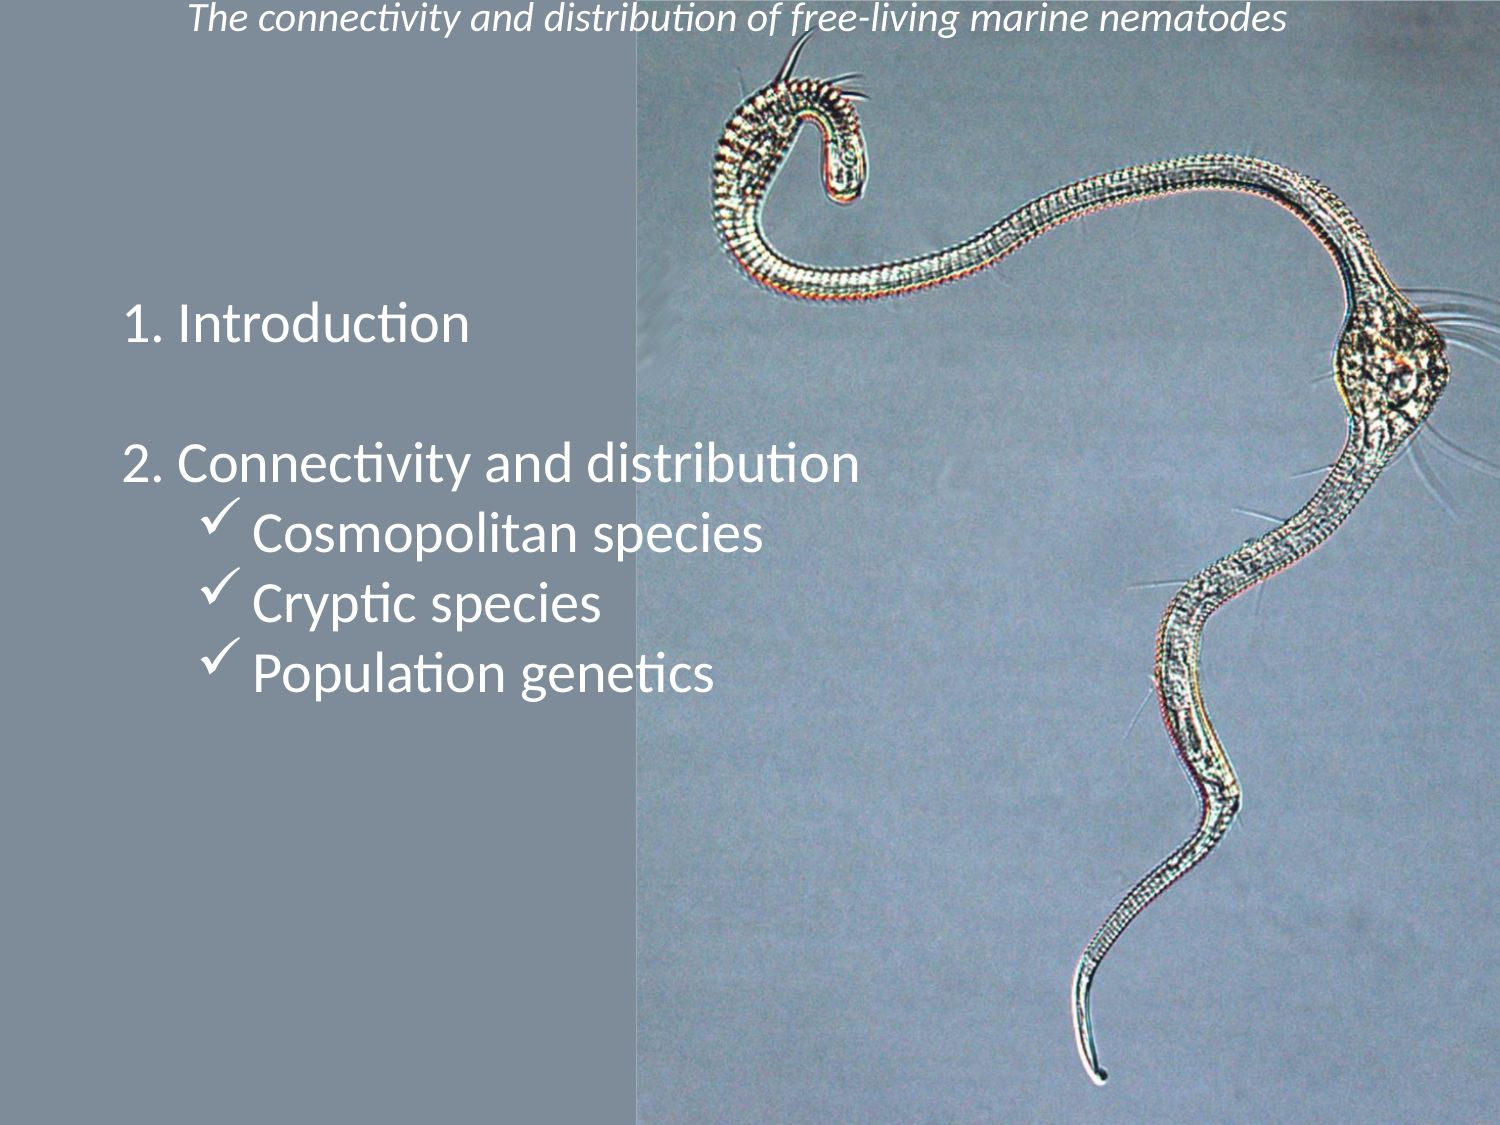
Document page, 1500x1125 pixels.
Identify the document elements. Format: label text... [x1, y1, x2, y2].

picture [538, 1, 1500, 1125]
text_box Introduction Connectivity and distribution Cosmopolitan species Cryptic species Population genetics [106, 276, 538, 851]
text_box The connectivity and distribution of free-living marine nematodes [171, 0, 1304, 48]
